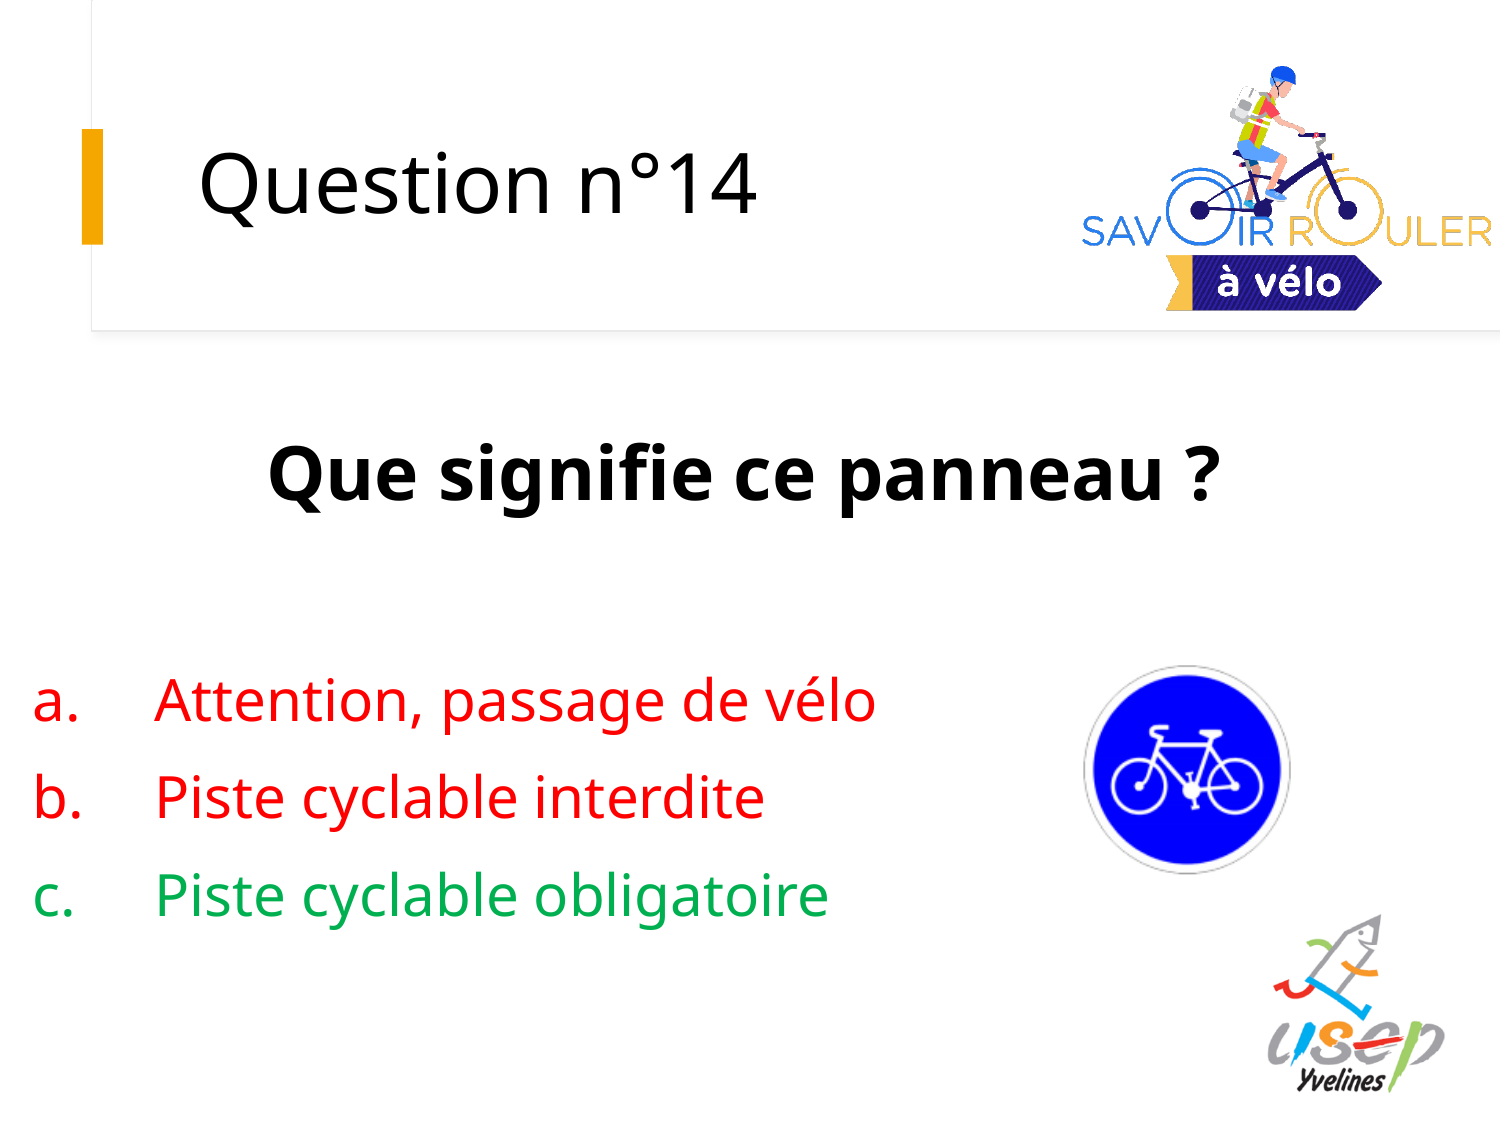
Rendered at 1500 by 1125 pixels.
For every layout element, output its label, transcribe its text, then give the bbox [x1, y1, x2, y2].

picture [1057, 58, 1500, 315]
picture [1068, 664, 1302, 884]
list Que signifie ce panneau ? Attention, passage de vélo Piste cyclable interdite Piste cyclable obligatoire [17, 408, 1471, 1015]
title Question n°14 [183, 90, 1057, 284]
picture [1240, 899, 1471, 1119]
